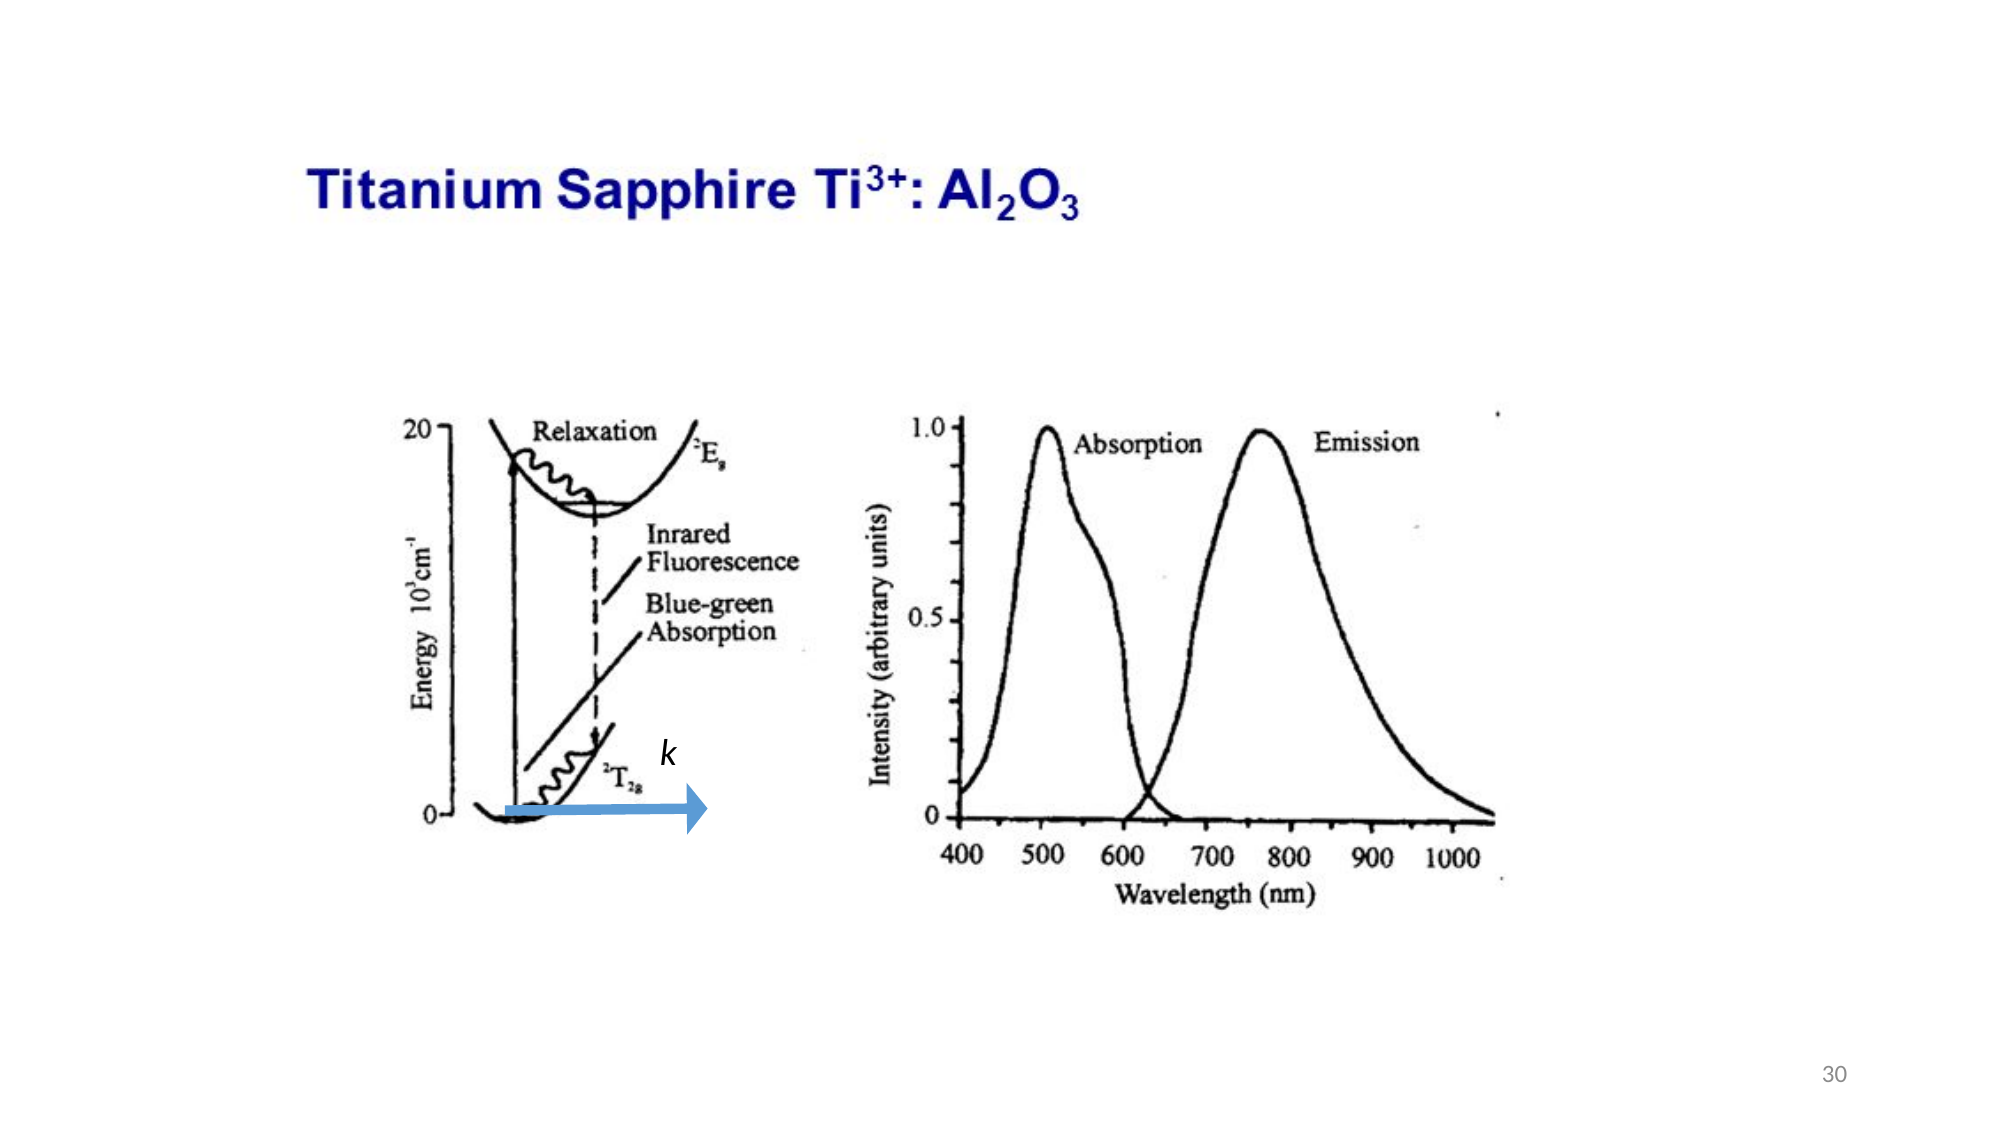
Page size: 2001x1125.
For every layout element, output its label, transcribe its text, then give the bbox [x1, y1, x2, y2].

picture [286, 125, 1562, 934]
slide_number 30 [1412, 1042, 1863, 1103]
